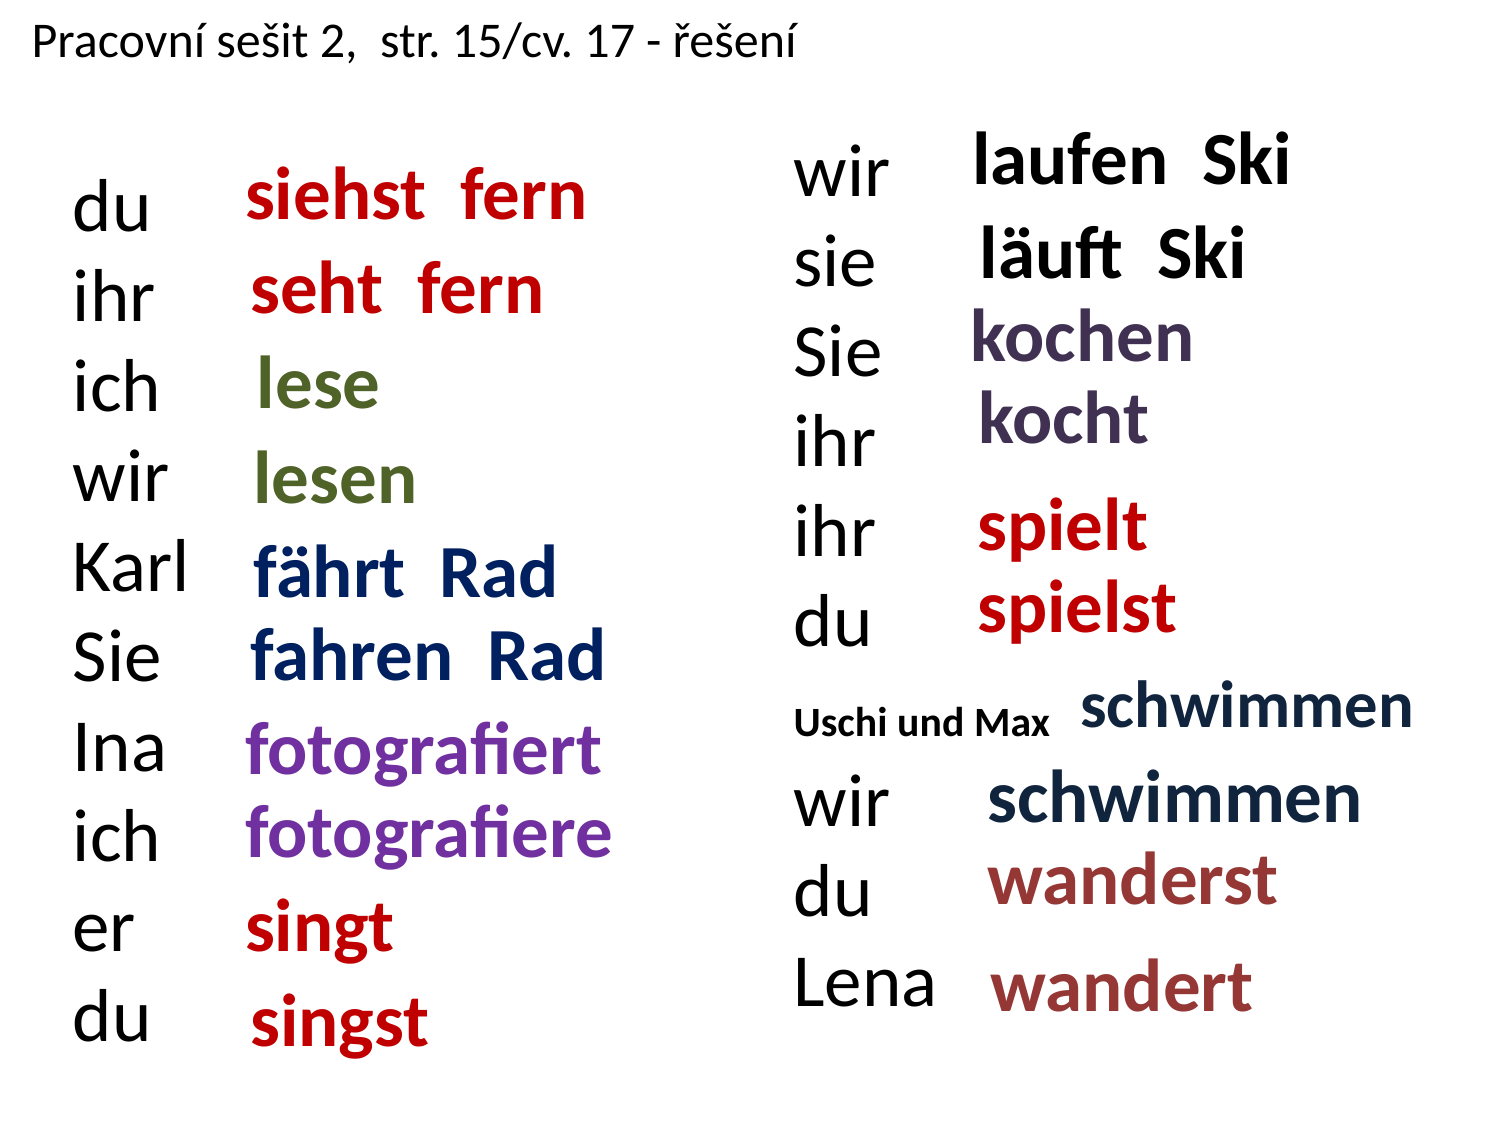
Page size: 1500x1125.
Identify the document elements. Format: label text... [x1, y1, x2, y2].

text_box schwimmen [1033, 645, 1500, 750]
text_box seht fern [218, 231, 621, 337]
text_box läuft Ski [964, 196, 1263, 278]
text_box spielst [962, 550, 1247, 656]
text_box lese [242, 326, 467, 420]
text_box singst [218, 964, 550, 1069]
text_box wir sie Sie ihr ihr du Uschi und Max wir du Lena [761, 113, 1117, 1074]
text_box fährt Rad [230, 515, 668, 597]
text_box lesen [230, 420, 526, 515]
text_box fotografiert [230, 692, 715, 798]
text_box wandert [976, 928, 1269, 1034]
text_box spielt [962, 467, 1223, 550]
text_box fahren Rad [218, 597, 715, 703]
text_box Pracovní sešit 2, str. 15/cv. 17 - řešení [0, 0, 821, 75]
text_box wanderst [938, 822, 1306, 927]
text_box singt [230, 869, 597, 975]
text_box siehst fern [230, 137, 691, 242]
text_box kocht [963, 361, 1165, 467]
text_box du ihr ich wir Karl Sie Ina ich er du [41, 148, 242, 1064]
text_box laufen Ski [940, 101, 1343, 207]
text_box kochen [938, 278, 1376, 384]
text_box schwimmen [938, 739, 1447, 845]
text_box fotografiere [230, 775, 691, 880]
